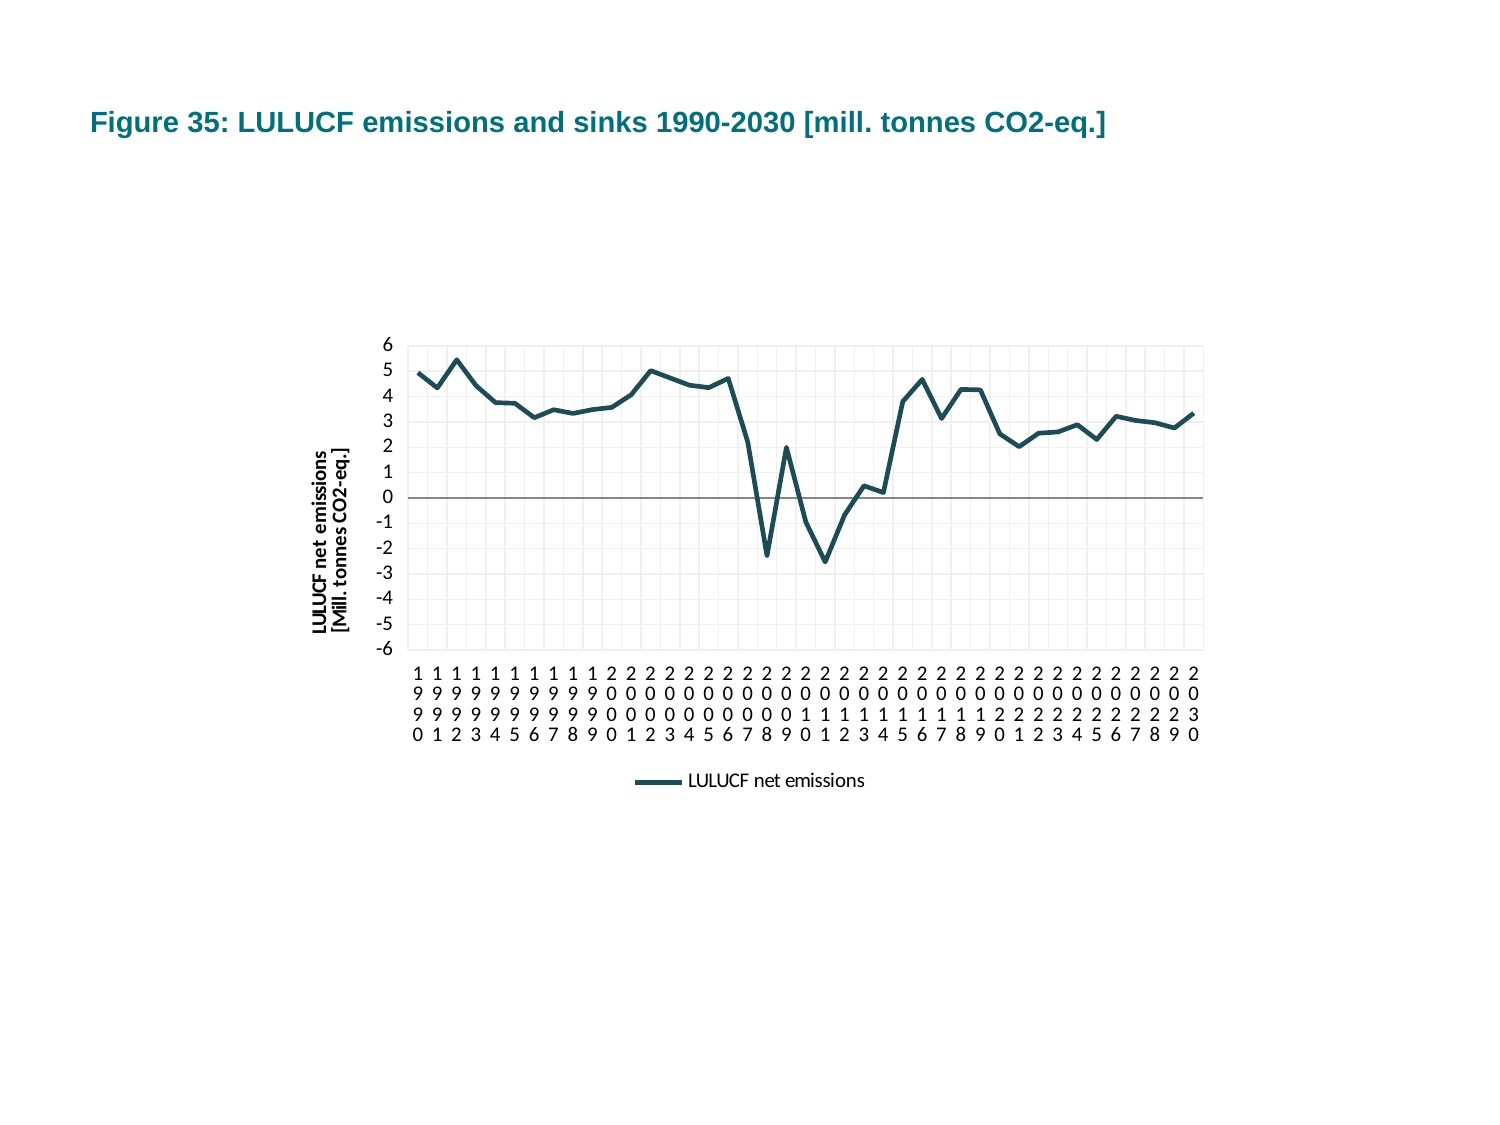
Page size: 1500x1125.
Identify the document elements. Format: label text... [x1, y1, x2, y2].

chart [277, 325, 1223, 799]
title Figure 35: LULUCF emissions and sinks 1990-2030 [mill. tonnes CO2-eq.] [75, 45, 1425, 233]
